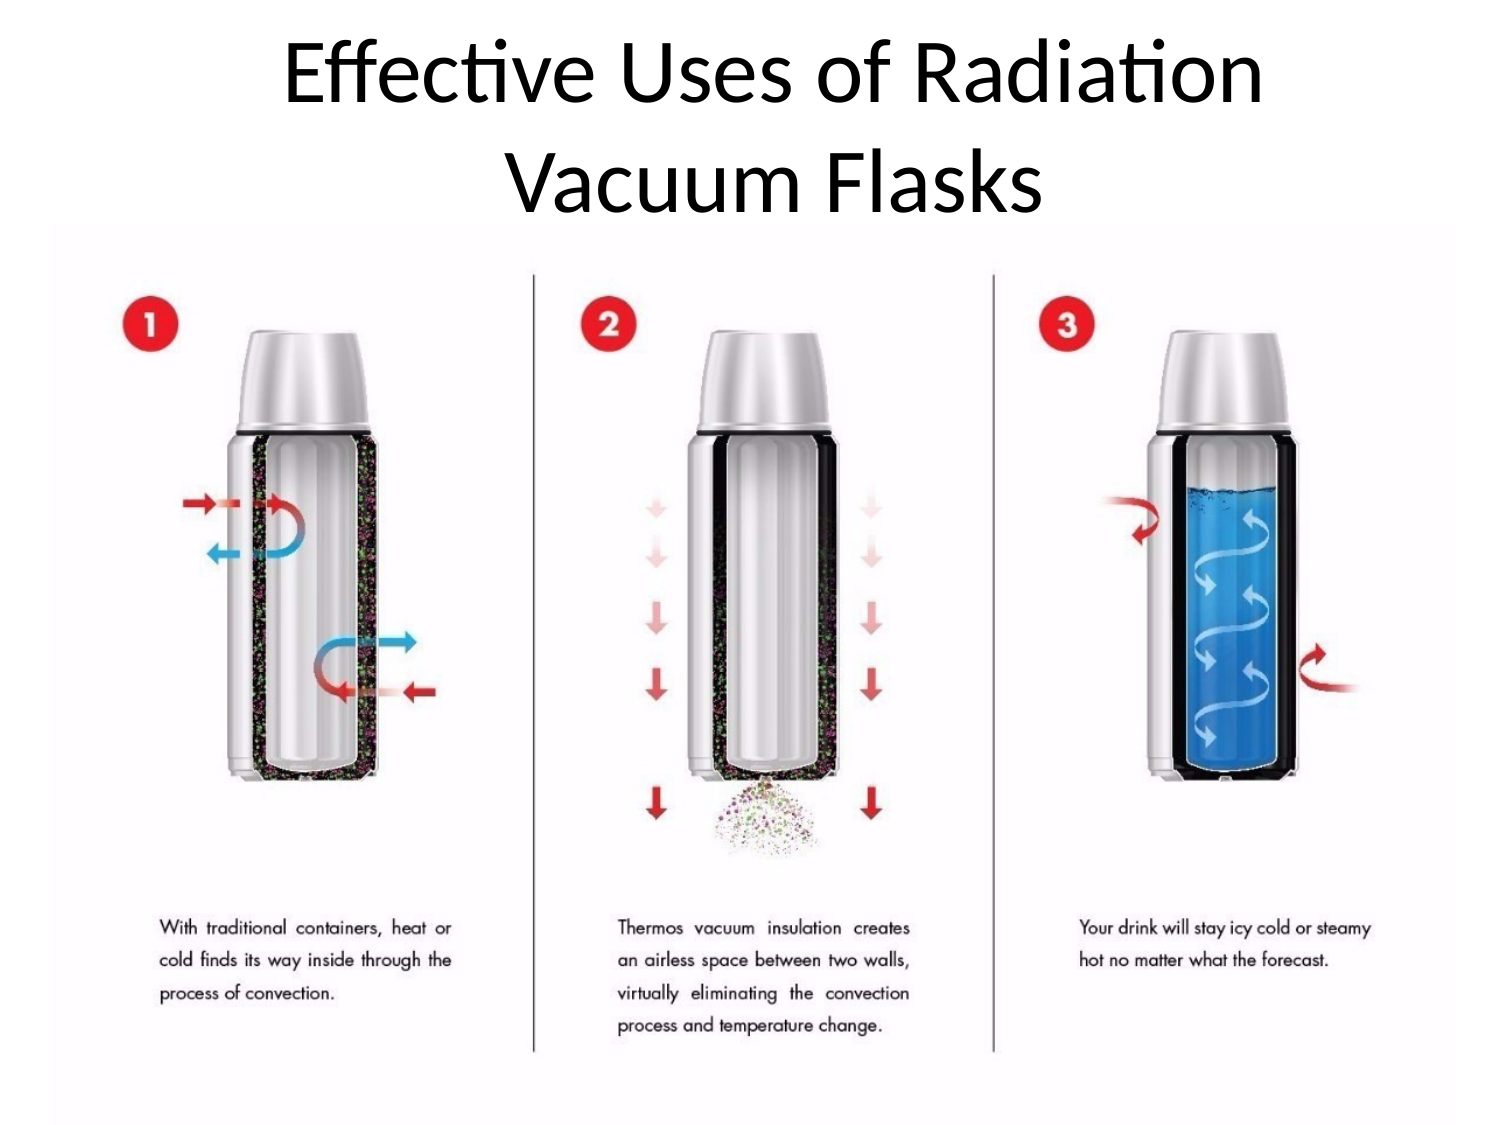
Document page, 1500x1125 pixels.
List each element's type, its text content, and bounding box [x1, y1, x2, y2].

text_box Effective Uses of Radiation Vacuum Flasks [137, 0, 1413, 222]
picture [49, 223, 1451, 1125]
